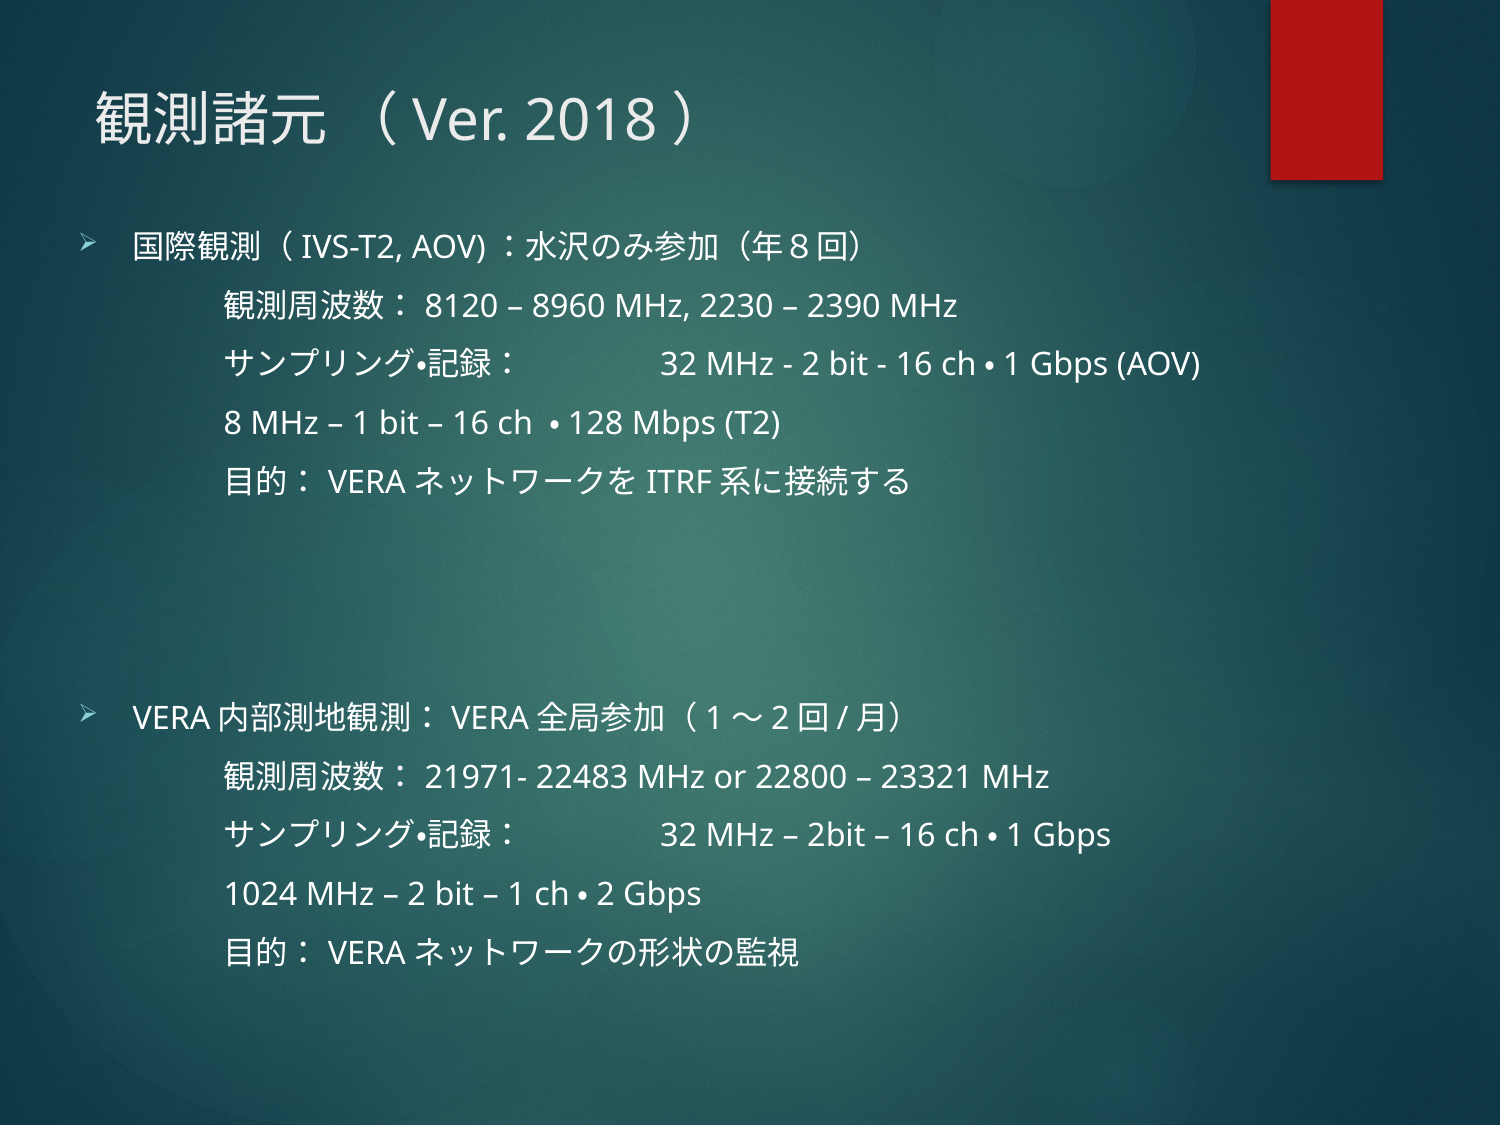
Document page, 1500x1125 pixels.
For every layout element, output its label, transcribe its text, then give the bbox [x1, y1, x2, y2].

title 観測諸元 （Ver. 2018） [79, 74, 1237, 304]
